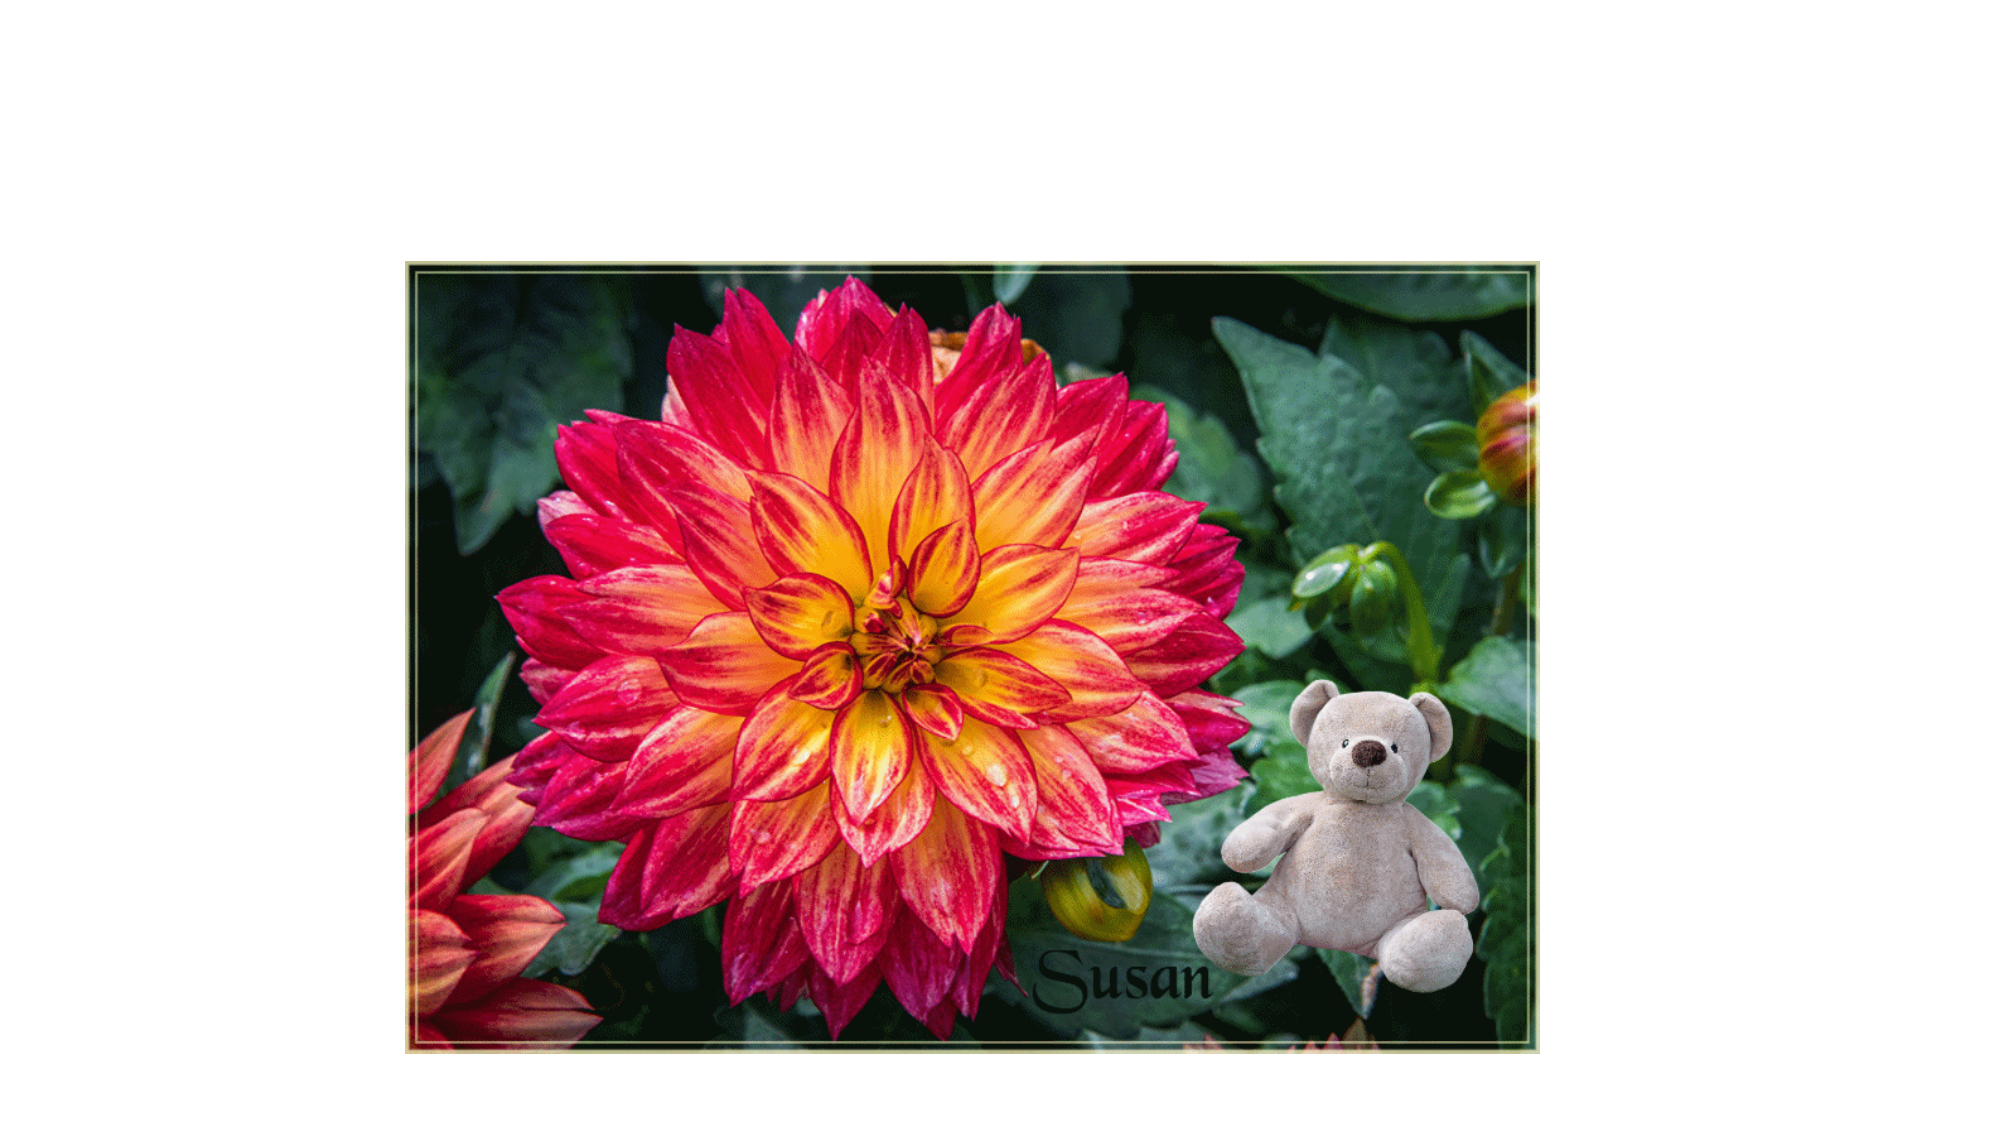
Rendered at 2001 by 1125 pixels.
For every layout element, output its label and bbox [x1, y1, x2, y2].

picture [405, 261, 1540, 1054]
